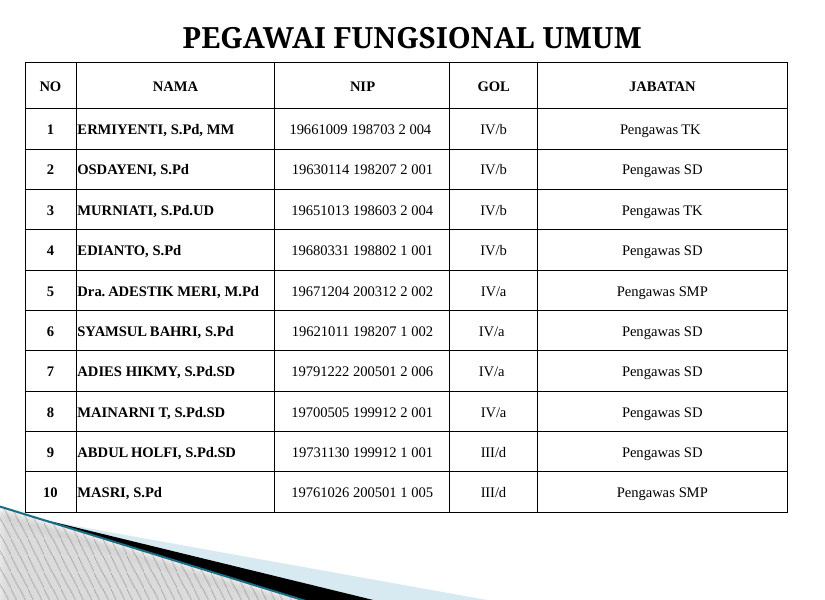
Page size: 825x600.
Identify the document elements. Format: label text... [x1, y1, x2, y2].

table_cell 9 [26, 432, 76, 471]
table_cell Pengawas SD [538, 311, 787, 350]
table_cell OSDAYENI, S.Pd [77, 150, 274, 189]
table_cell EDIANTO, S.Pd [77, 230, 274, 270]
table_cell 3 [26, 190, 76, 229]
table_cell 19680331 198802 1 001 [275, 230, 449, 270]
table_cell Dra. ADESTIK MERI, M.Pd [77, 271, 274, 310]
table_cell Pengawas SD [538, 392, 787, 431]
table_cell IV/a [450, 271, 537, 310]
table_cell 19661009 198703 2 004 [275, 109, 449, 149]
table_cell SYAMSUL BAHRI, S.Pd [77, 311, 274, 350]
table_cell 6 [26, 311, 76, 350]
table_cell MURNIATI, S.Pd.UD [77, 190, 274, 229]
table_cell 19671204 200312 2 002 [275, 271, 449, 310]
table_cell ADIES HIKMY, S.Pd.SD [77, 351, 274, 391]
table_cell IV/b [450, 109, 537, 149]
table_cell 8 [26, 392, 76, 431]
table_cell Pengawas SD [538, 351, 787, 391]
table_cell IV/b [450, 150, 537, 189]
table_cell 3 [0, 510, 295, 600]
table_cell 19700505 199912 2 001 [275, 392, 449, 431]
table_cell ABDUL HOLFI, S.Pd.SD [77, 432, 274, 471]
table_cell Pengawas SD [538, 230, 787, 270]
table_cell III/d [450, 472, 537, 512]
table_cell ERMIYENTI, S.Pd, MM [77, 109, 274, 149]
table_cell 19761026 200501 1 005 [275, 472, 449, 512]
table_header NAMA [77, 63, 274, 108]
table_cell IV/a [450, 351, 537, 391]
table_cell 5 [26, 271, 76, 310]
table_header GOL [450, 63, 537, 108]
table_header NO [26, 63, 76, 108]
table_cell IV/a [450, 311, 537, 350]
table_cell IV/a [450, 392, 537, 431]
table_header JABATAN [538, 63, 787, 108]
table_cell 19651013 198603 2 004 [275, 190, 449, 229]
table_cell Pengawas TK [538, 190, 787, 229]
table_cell 10 [26, 472, 76, 512]
table_cell Pengawas TK [538, 109, 787, 149]
table_cell Pengawas SMP [538, 271, 787, 310]
table_cell Pengawas SMP [538, 472, 787, 512]
table_cell 4 [26, 230, 76, 270]
table_cell 19791222 200501 2 006 [275, 351, 449, 391]
table_cell IV/b [450, 190, 537, 229]
table_cell 1 [26, 109, 76, 149]
table_cell III/d [450, 432, 537, 471]
table_cell 19731130 199912 1 001 [275, 432, 449, 471]
table_cell 19621011 198207 1 002 [275, 311, 449, 350]
title PEGAWAI FUNGSIONAL UMUM [37, 12, 787, 62]
table_cell 7 [26, 351, 76, 391]
table_cell MAINARNI T, S.Pd.SD [77, 392, 274, 431]
table_cell 2 [26, 150, 76, 189]
table_cell Pengawas SD [538, 432, 787, 471]
table_header NIP [275, 63, 449, 108]
table_cell MASRI, S.Pd [77, 472, 274, 512]
table_cell Pengawas SD [538, 150, 787, 189]
table_cell IV/b [450, 230, 537, 270]
table_cell 19630114 198207 2 001 [275, 150, 449, 189]
